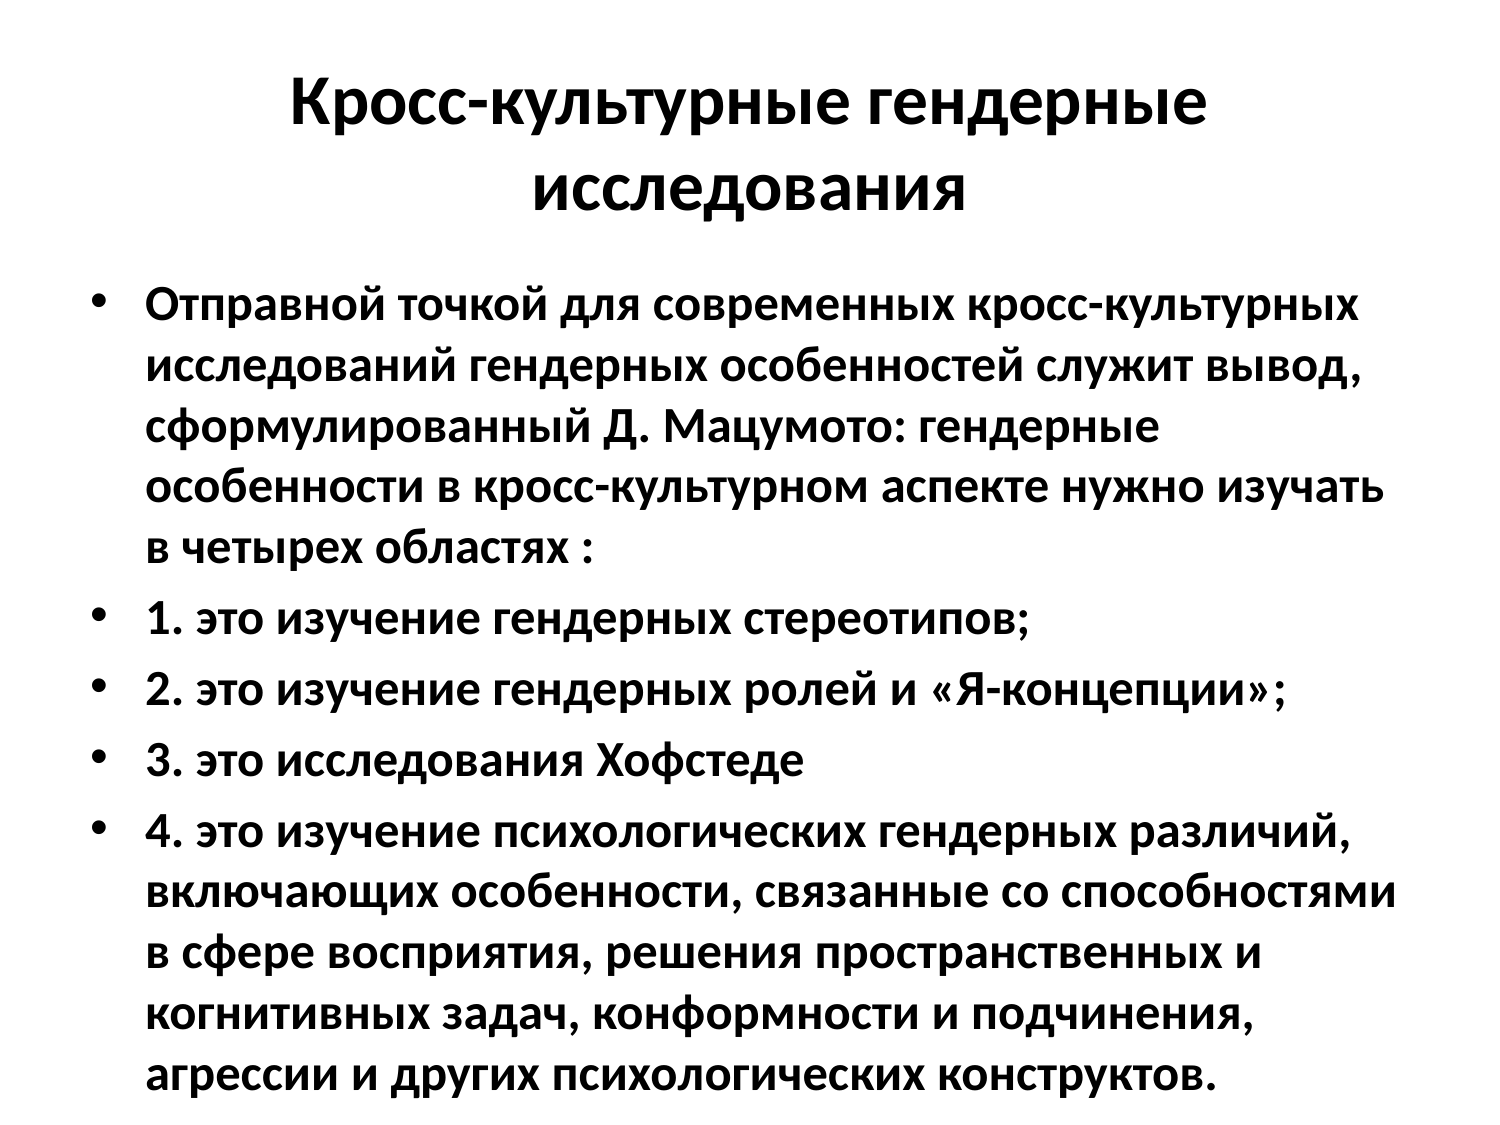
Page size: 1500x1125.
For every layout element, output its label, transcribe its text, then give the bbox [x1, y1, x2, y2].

title Кросс-культурные гендерные исследования [75, 45, 1425, 233]
list Отправной точкой для современных кросс-культурных исследований гендерных особенностей служит вывод, сформулированный Д. Мацумото: гендерные особенности в кросс-культурном аспекте нужно изучать в четырех областях : 1. это изучение гендерных стереотипов; 2. это изучение гендерных ролей и «Я-концепции»; 3. это исследования Хофстеде 4. это изучение психологических гендерных различий, включающих особенности, связанные со способностями в сфере восприятия, решения пространственных и когнитивных задач, конформности и подчинения, агрессии и других психологических конструктов. [75, 262, 1425, 1125]
